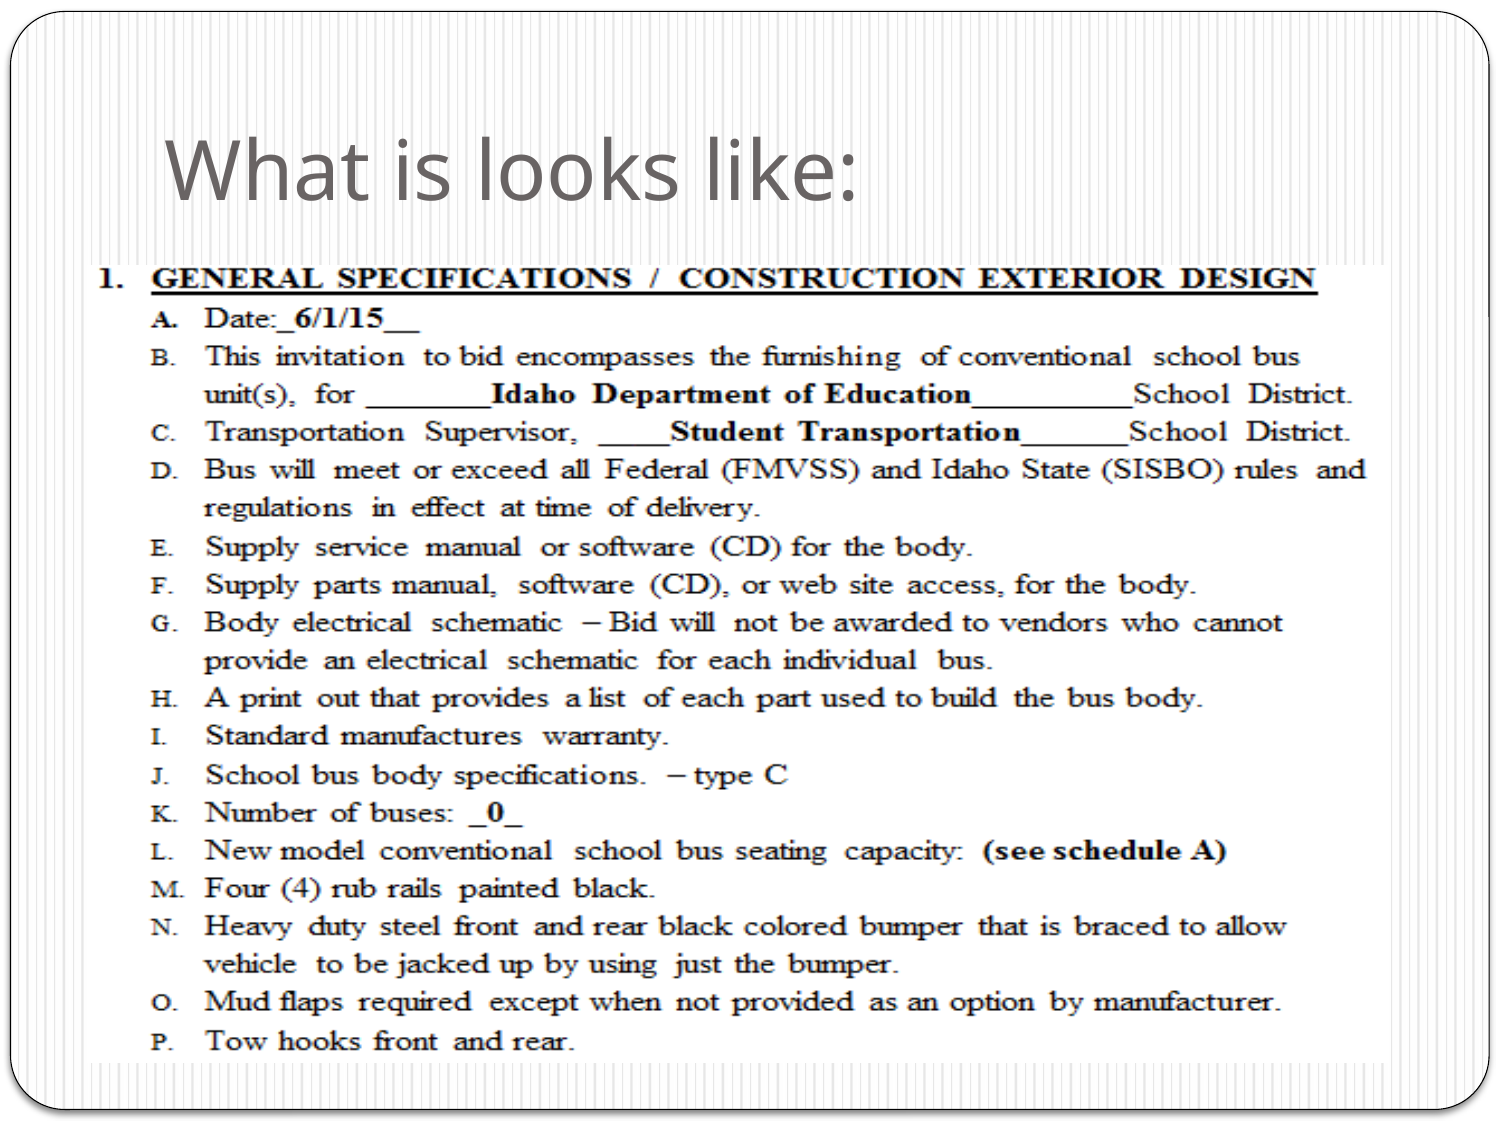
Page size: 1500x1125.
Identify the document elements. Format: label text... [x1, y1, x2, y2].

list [87, 265, 1388, 1063]
title What is looks like: [150, 45, 1425, 233]
